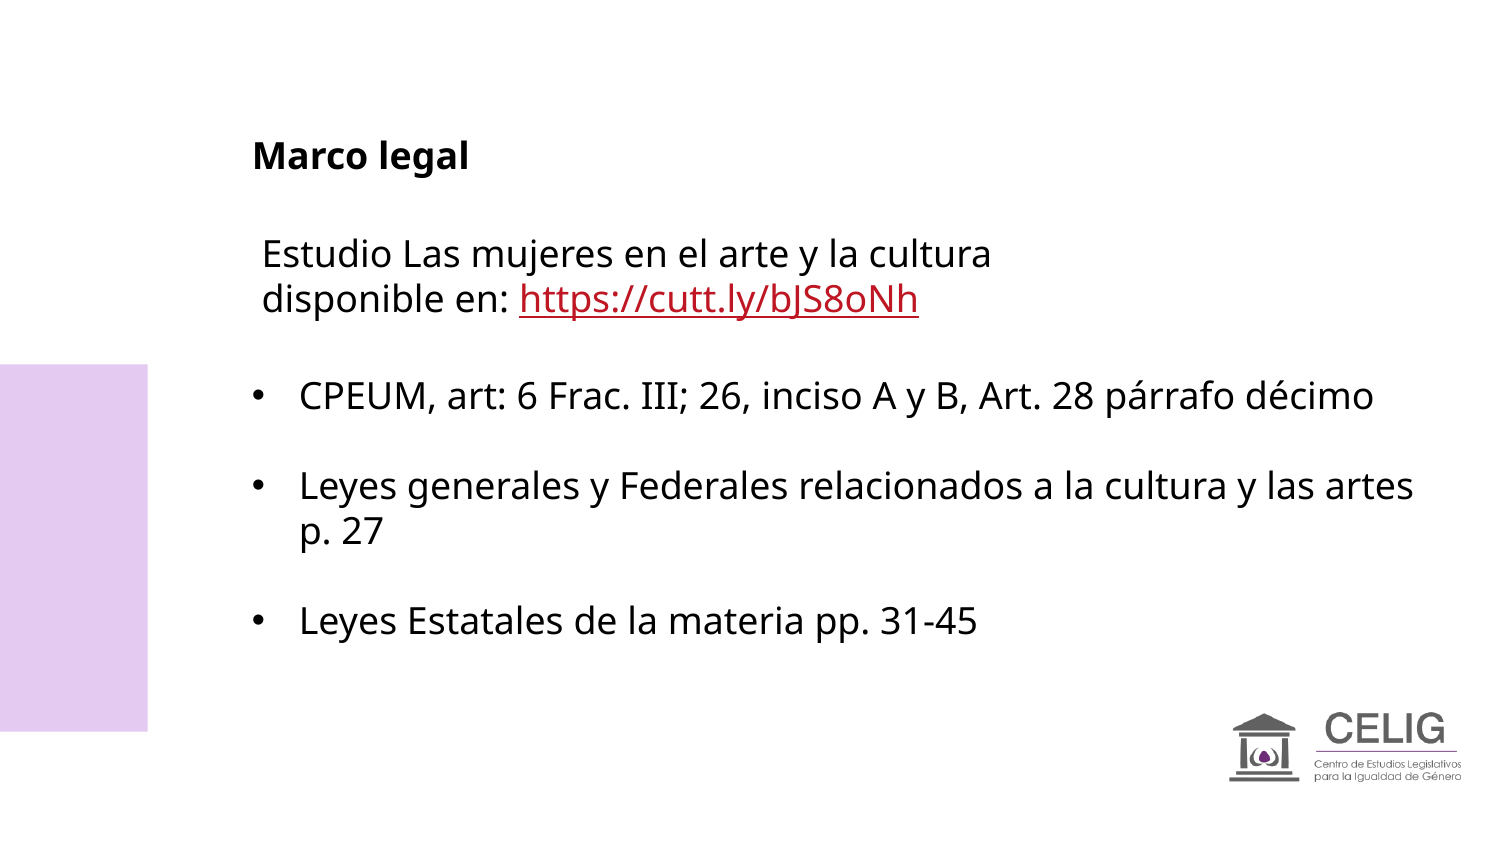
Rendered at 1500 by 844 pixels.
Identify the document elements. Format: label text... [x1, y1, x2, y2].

text_box [0, 363, 149, 733]
text_box Marco legal [237, 124, 1459, 230]
picture [1228, 712, 1462, 782]
text_box Estudio Las mujeres en el arte y la cultura disponible en: https://cutt.ly/bJS8oNh [246, 222, 1195, 334]
text_box CPEUM, art: 6 Frac. III; 26, inciso A y B, Art. 28 párrafo décimo Leyes generales y Federales relacionados a la cultura y las artes p. 27 Leyes Estatales de la materia pp. 31-45 [237, 364, 1433, 695]
